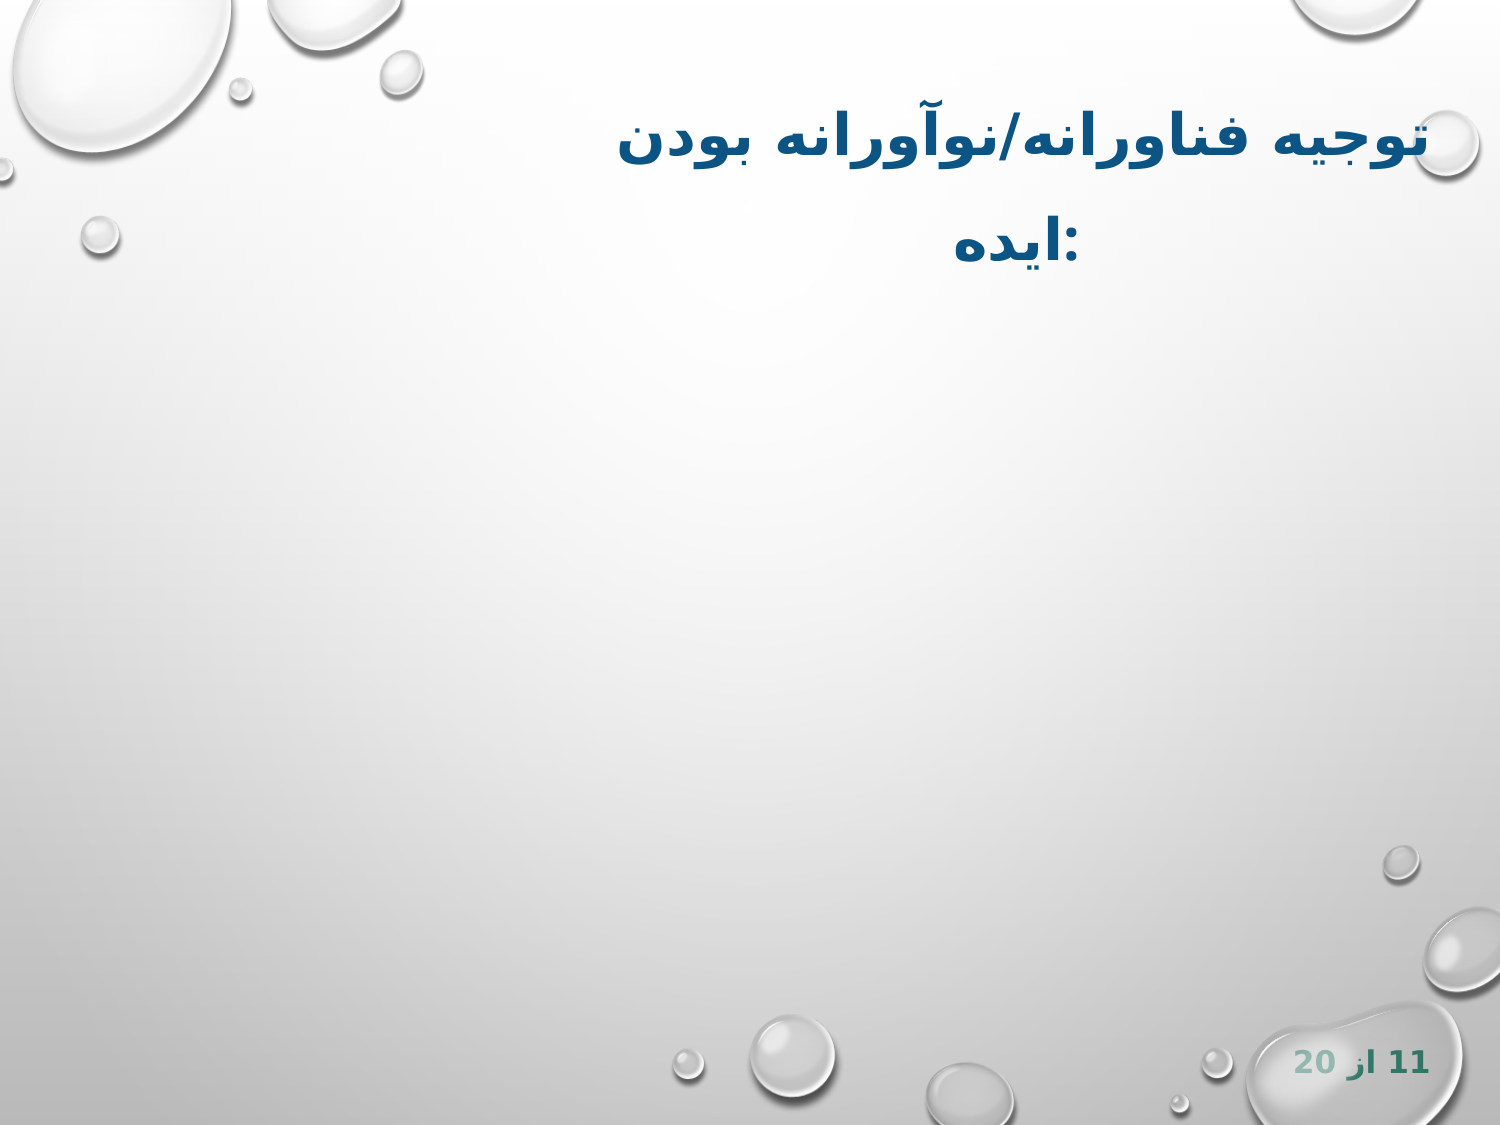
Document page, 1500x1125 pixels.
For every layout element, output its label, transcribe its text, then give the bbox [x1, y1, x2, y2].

title توجیه فناورانه/نوآورانه بودن ايده: [550, 54, 1498, 291]
picture [0, 0, 1500, 1125]
